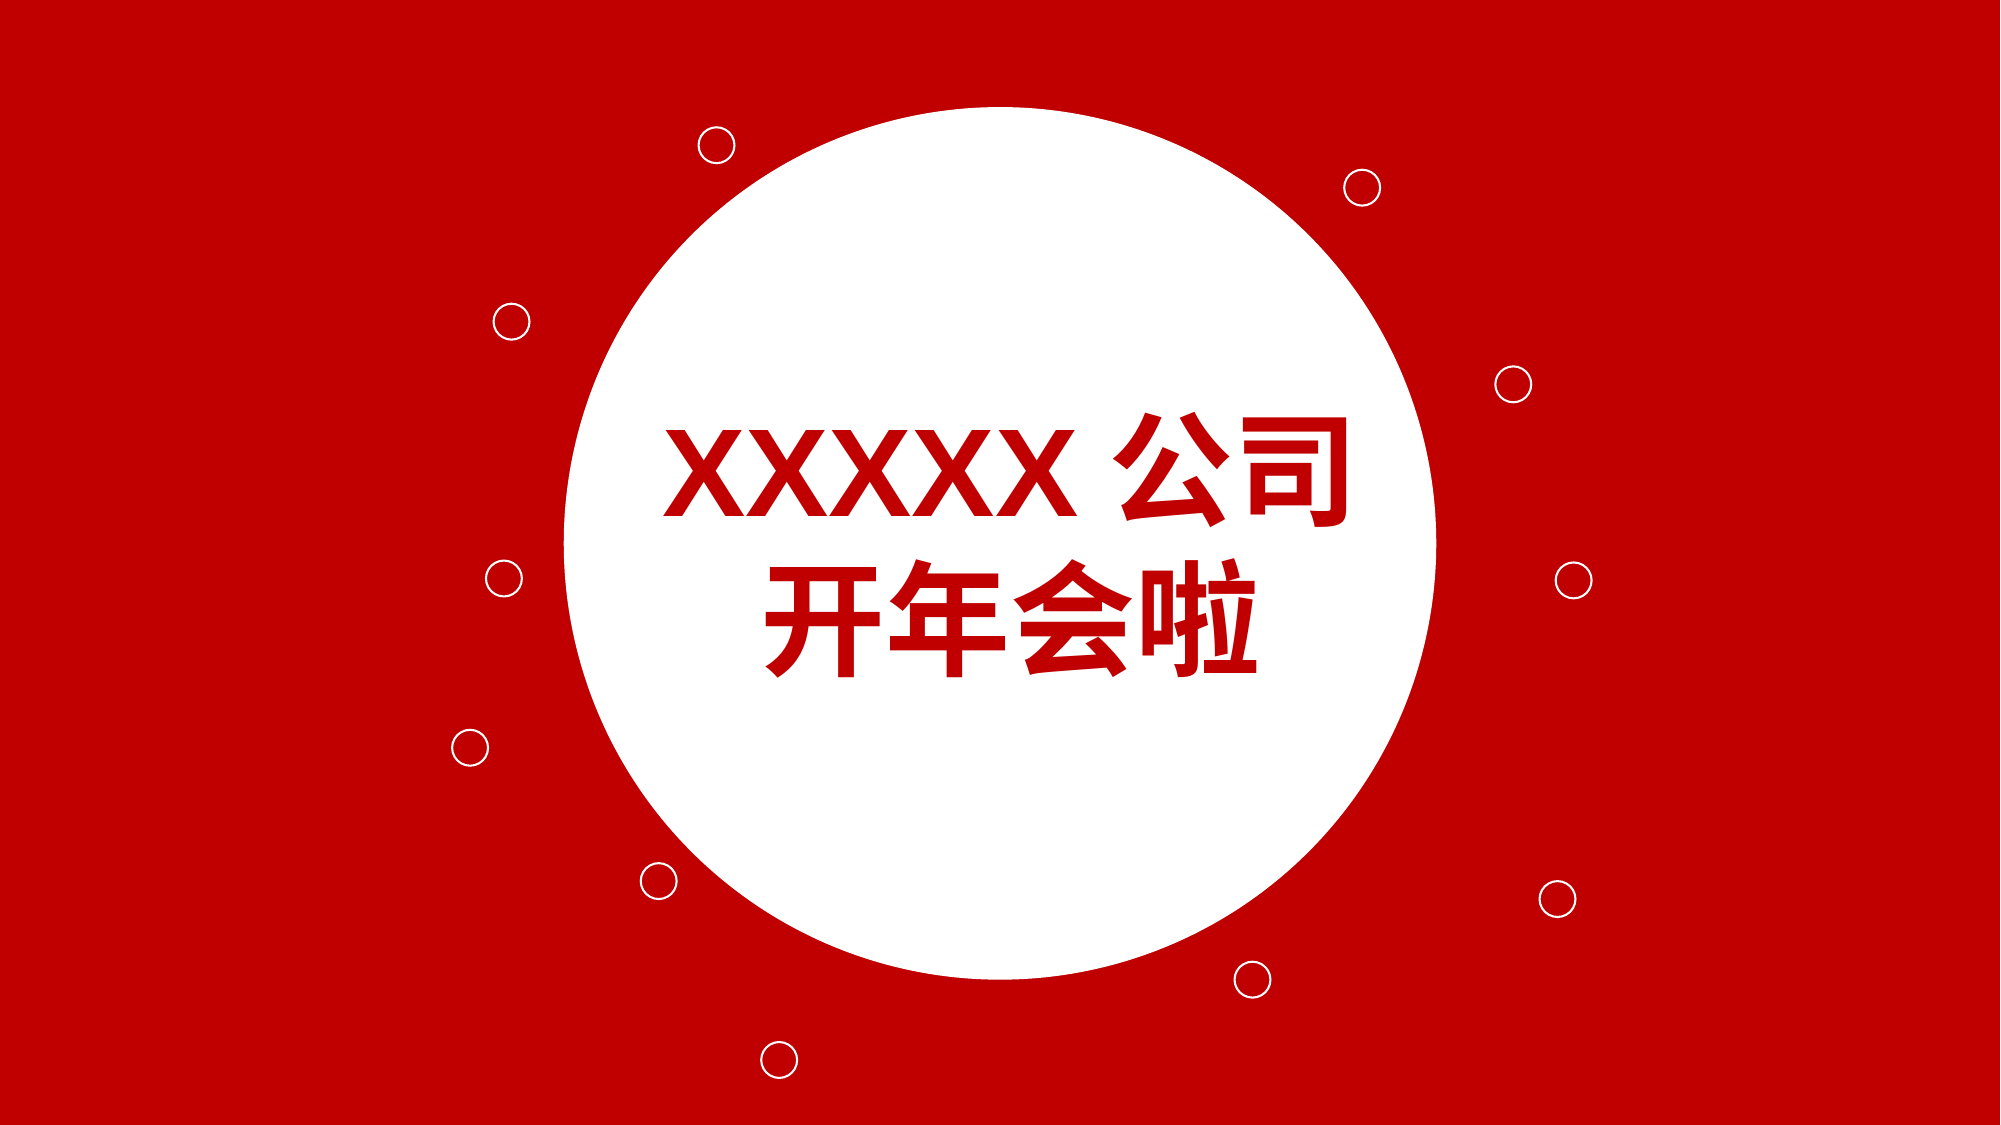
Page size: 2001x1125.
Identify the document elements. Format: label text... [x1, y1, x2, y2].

text_box [760, 1040, 799, 1079]
text_box [1494, 365, 1533, 404]
text_box [639, 862, 678, 901]
text_box [492, 302, 531, 341]
text_box [1538, 880, 1577, 919]
text_box [451, 728, 490, 767]
text_box [562, 106, 1438, 981]
text_box [1343, 168, 1382, 207]
text_box [1233, 960, 1272, 999]
text_box XXXXX公司 开年会啦 [647, 384, 1374, 700]
text_box [484, 559, 523, 598]
text_box [697, 126, 736, 165]
text_box [1554, 561, 1593, 600]
